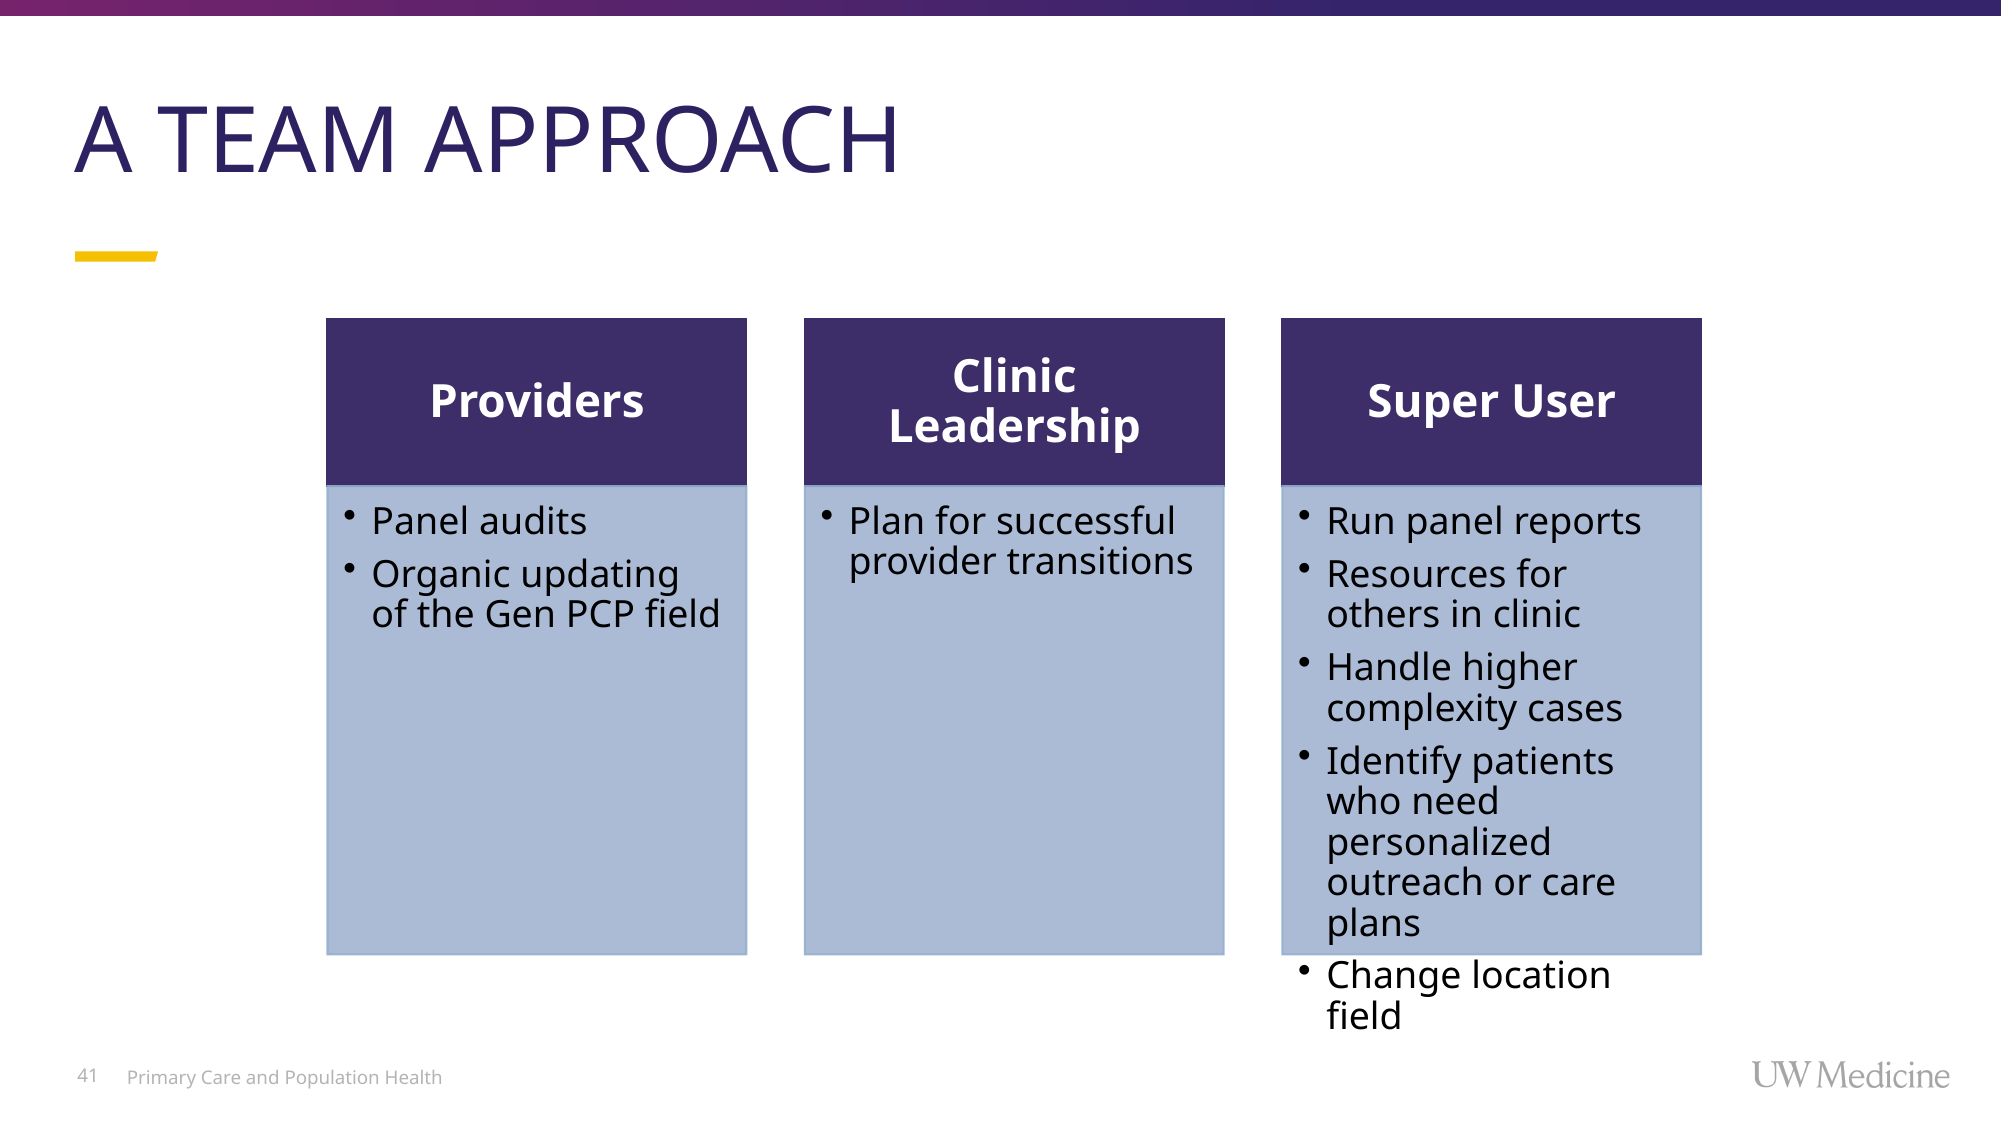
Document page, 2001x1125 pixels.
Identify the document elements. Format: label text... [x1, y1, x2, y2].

footer Primary Care and Population Health [111, 1058, 508, 1104]
slide_number 41 [62, 1046, 131, 1107]
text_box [327, 208, 1702, 1065]
title A TEAM APPROACH [59, 86, 1933, 230]
